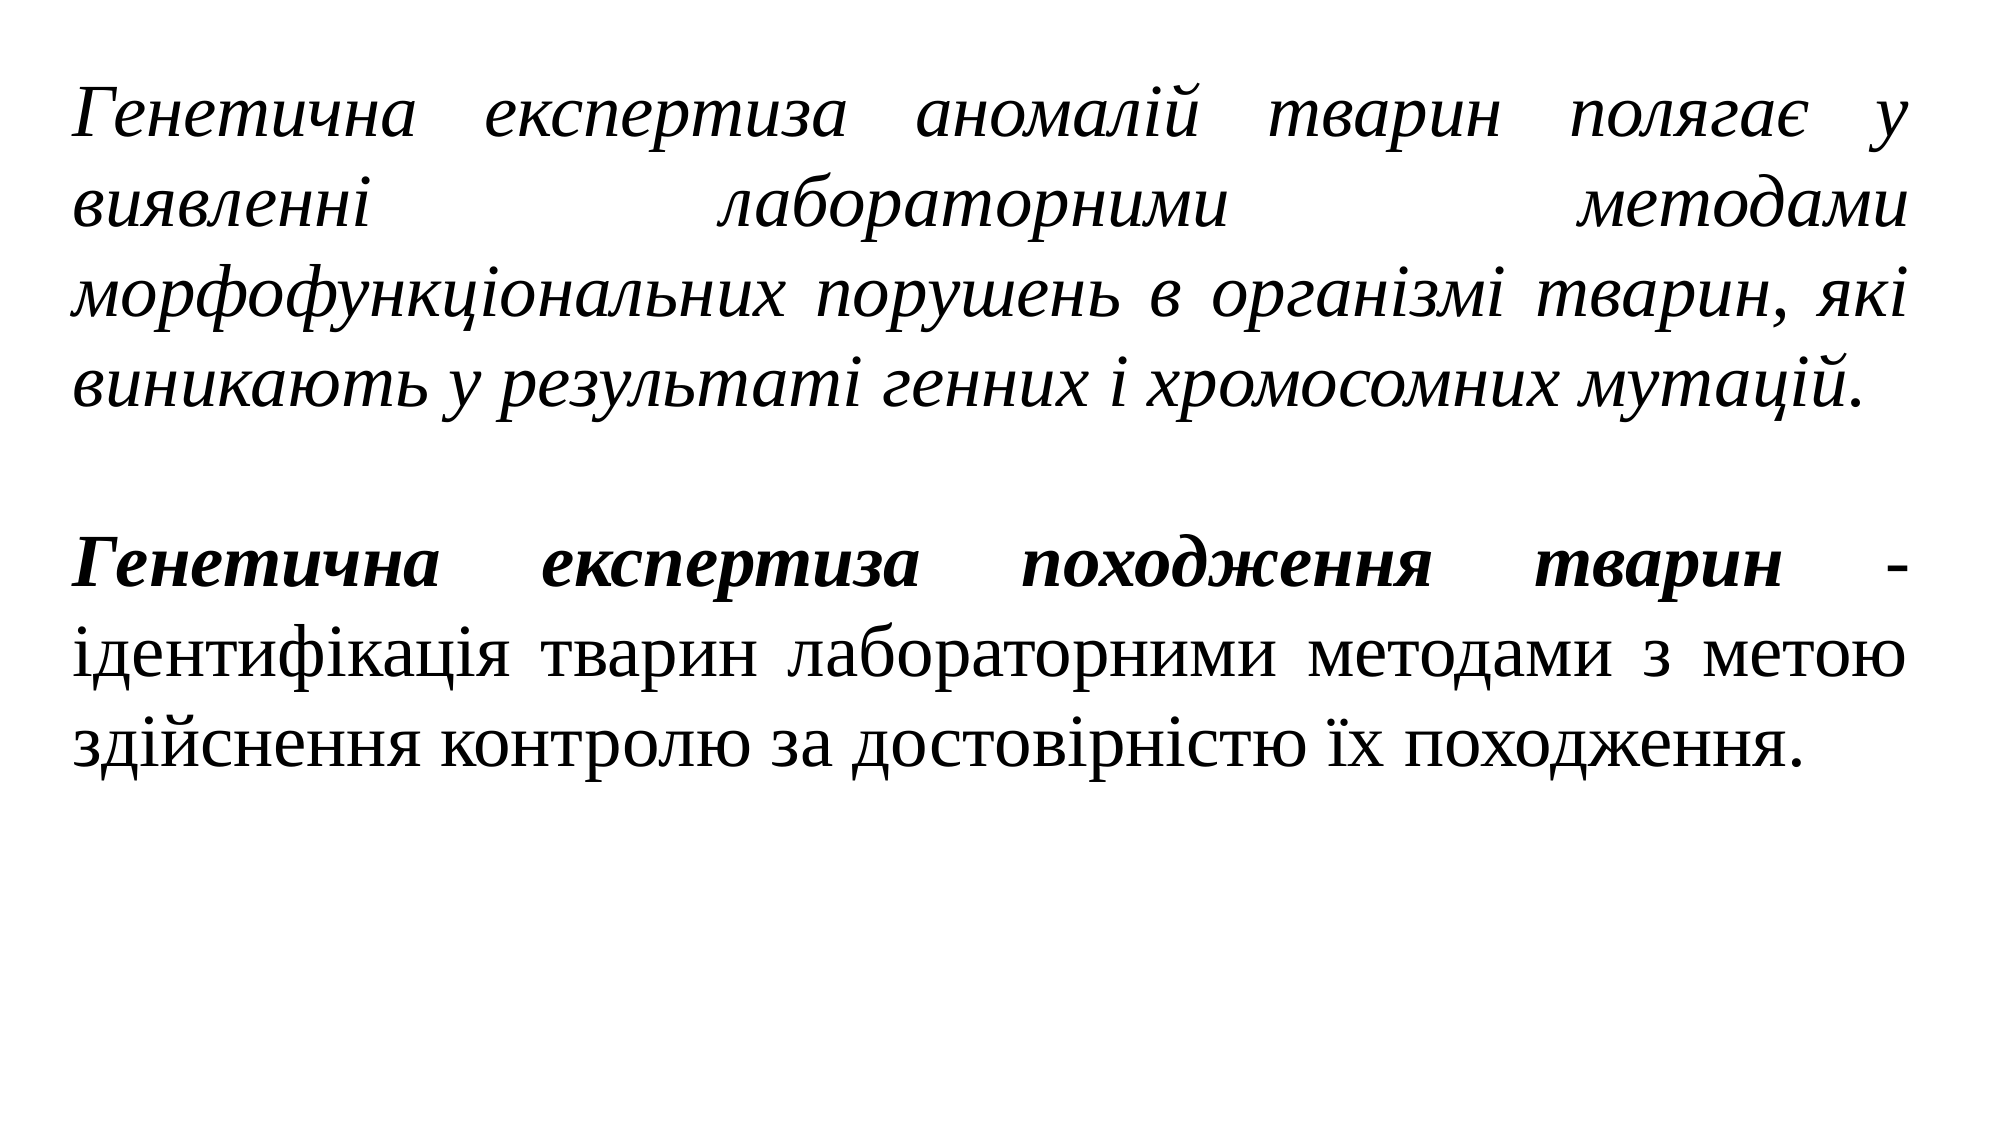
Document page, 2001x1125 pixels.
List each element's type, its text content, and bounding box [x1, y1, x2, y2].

text_box Генетична експертиза аномалій тварин полягає у виявленні лабораторними методами морфофункціональних порушень в організмі тварин, які виникають у результаті генних і хромосомних мутацій. Генетична експертиза походження тварин - ідентифікація тварин лабораторними методами з метою здійснення контролю за достовірністю їх походження. [58, 53, 1926, 789]
